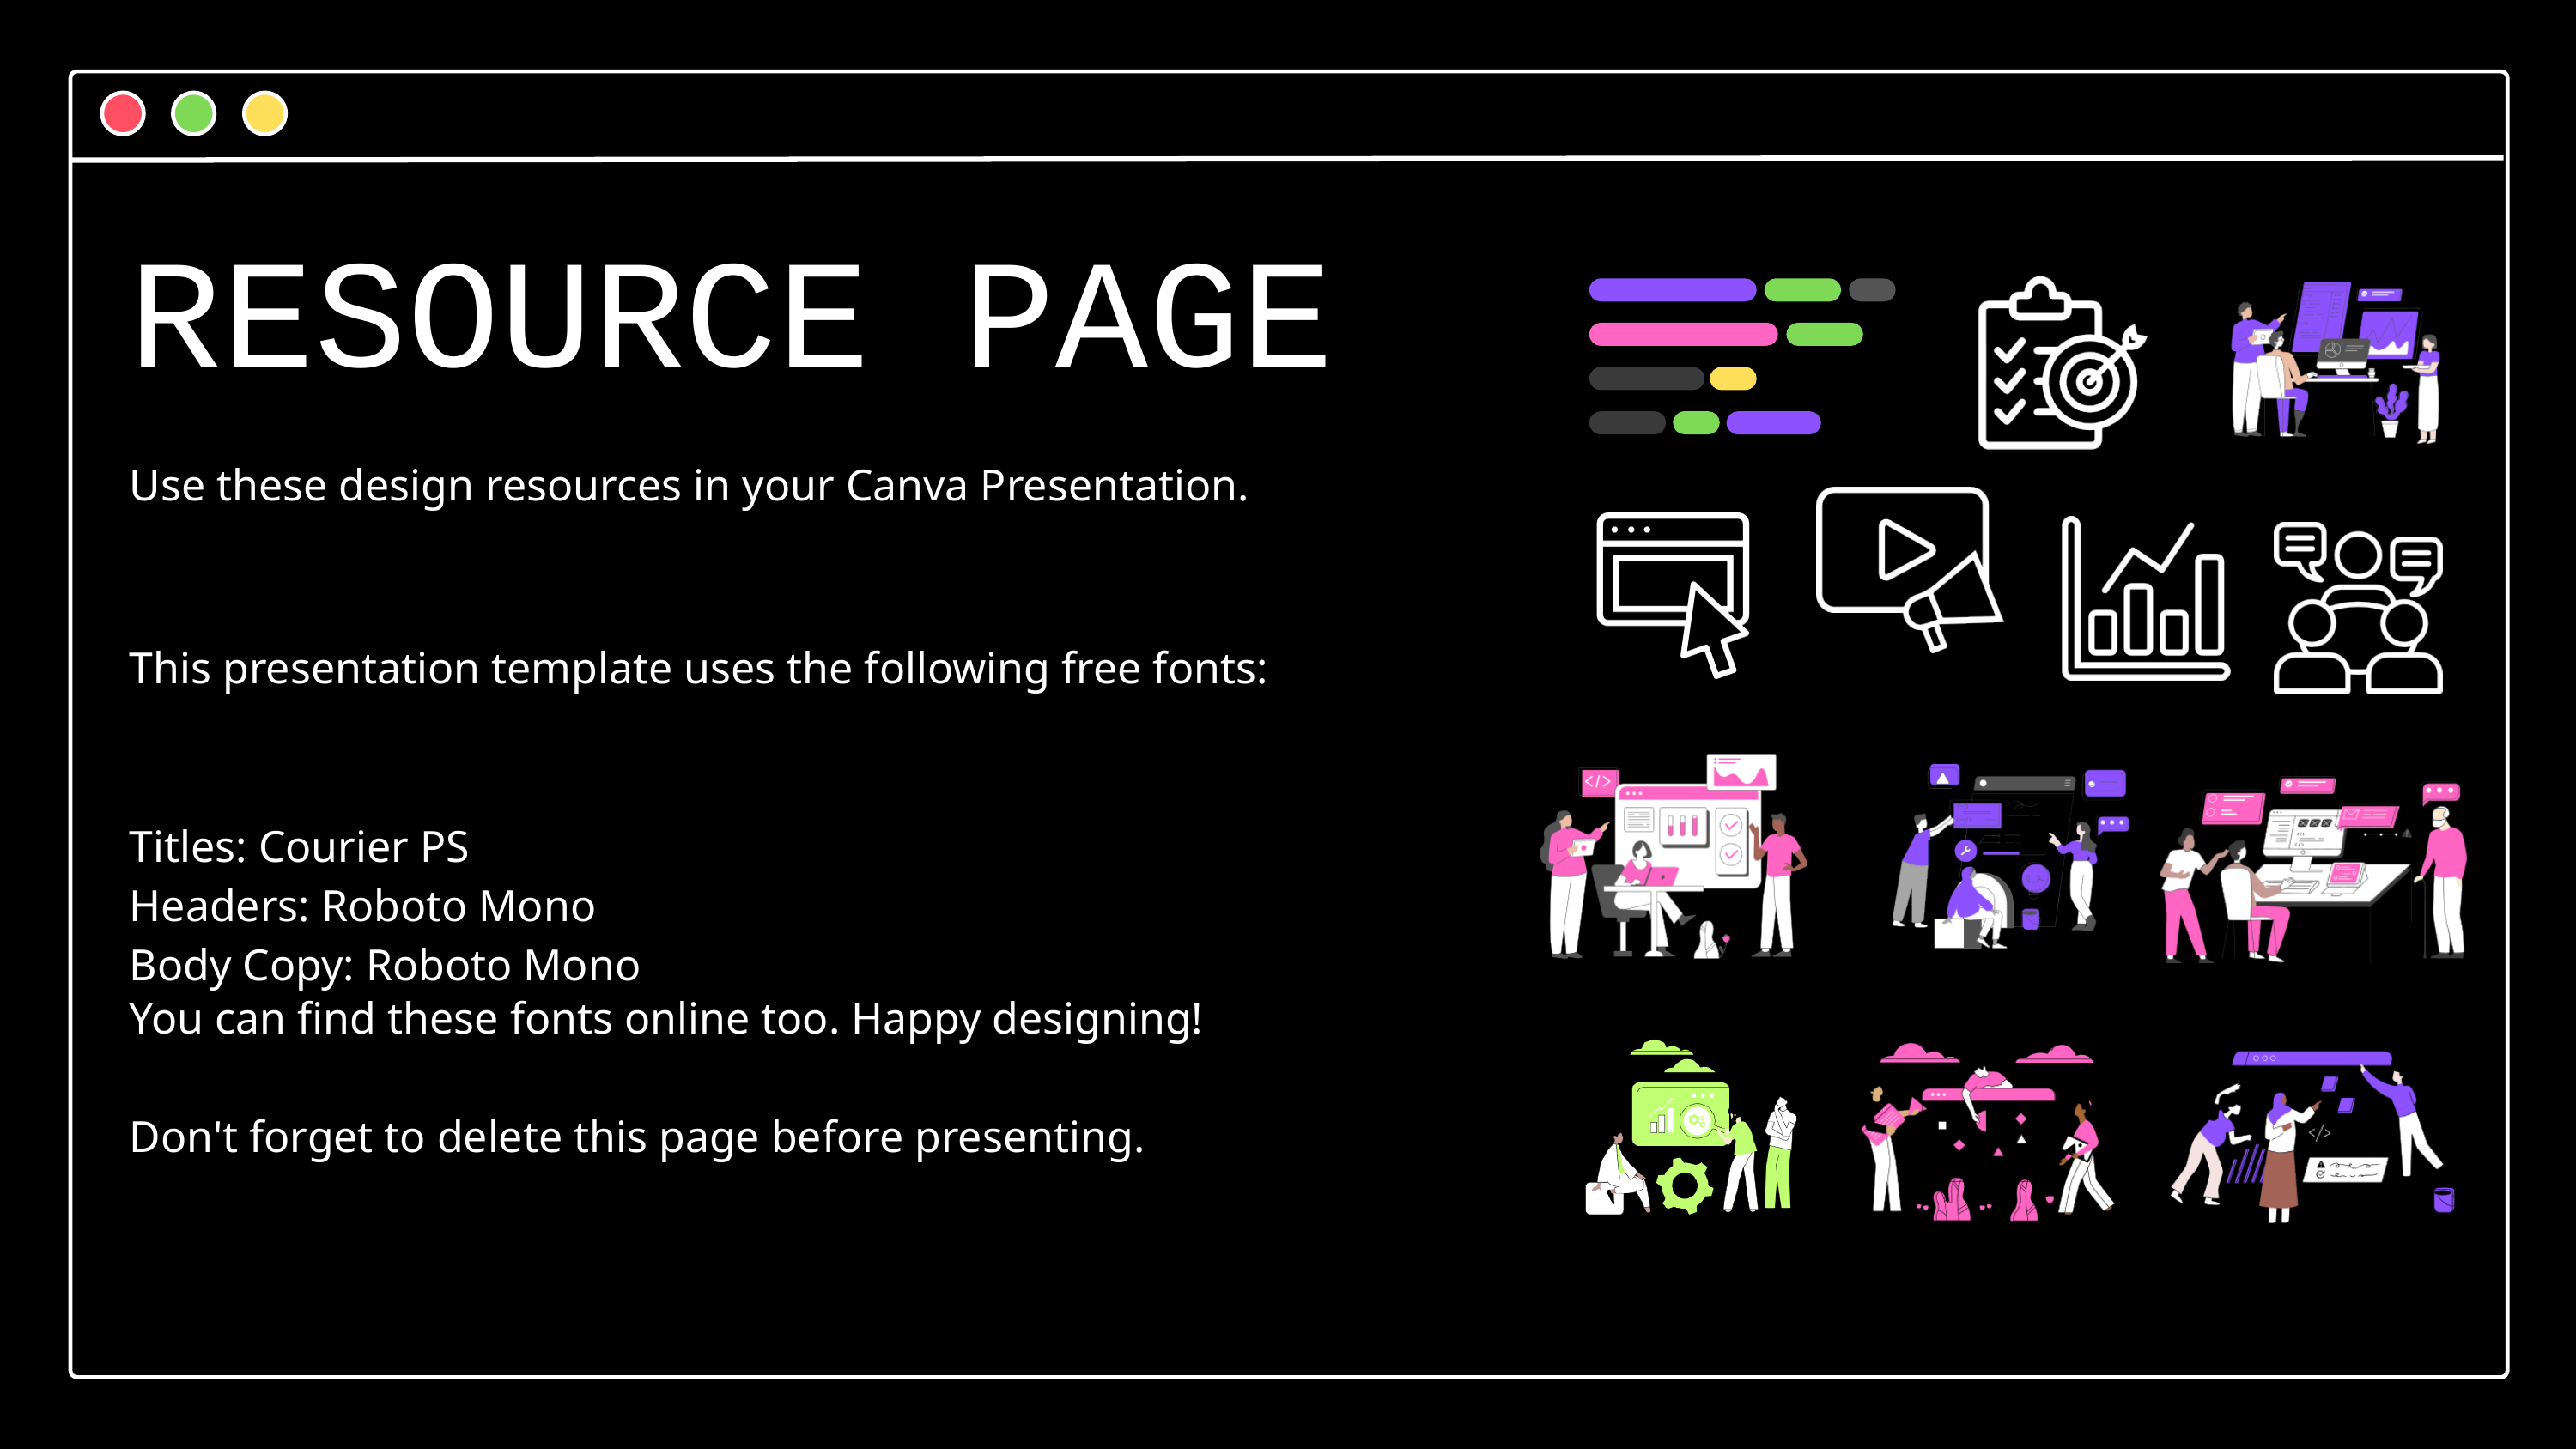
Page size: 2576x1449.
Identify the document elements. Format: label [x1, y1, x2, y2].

text_box [68, 45, 2508, 1378]
picture [2170, 1045, 2457, 1228]
picture [1538, 754, 1809, 960]
picture [1978, 276, 2148, 450]
picture [2160, 776, 2467, 963]
picture [2273, 522, 2443, 694]
picture [1891, 764, 2129, 949]
picture [2230, 282, 2443, 445]
picture [1596, 512, 1751, 679]
picture [2062, 516, 2231, 682]
picture [1861, 1038, 2129, 1227]
picture [1584, 1034, 1798, 1216]
picture [1816, 487, 2004, 653]
text_box [1589, 278, 1896, 445]
